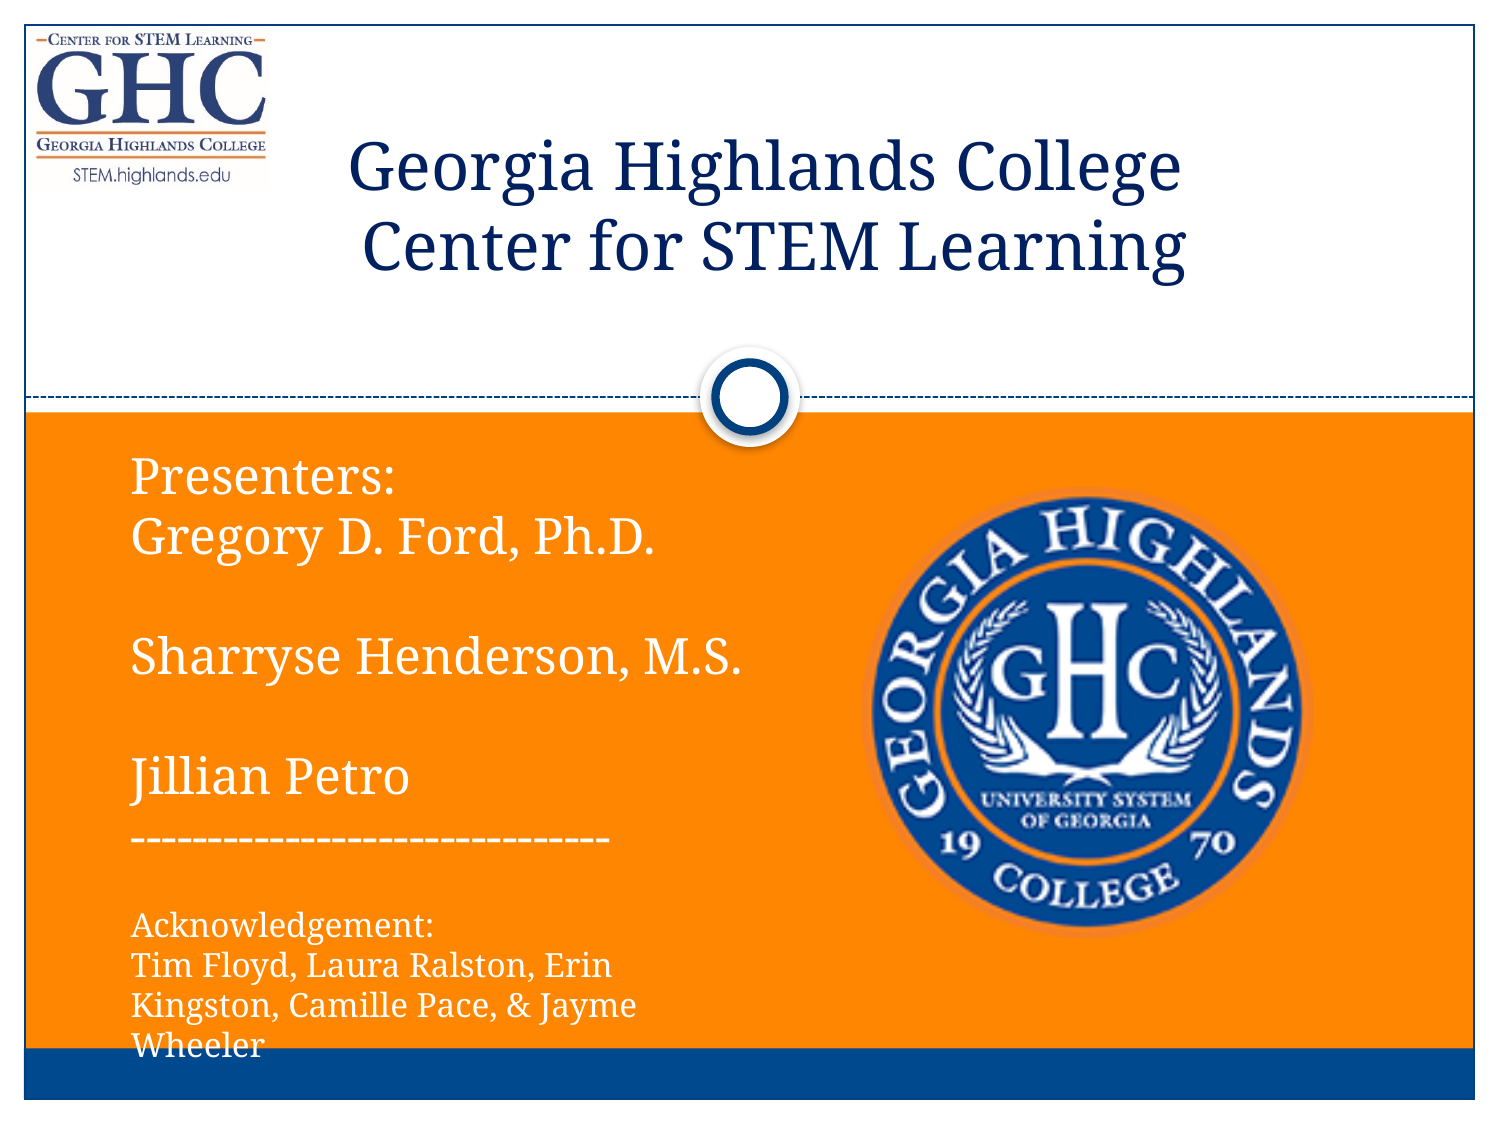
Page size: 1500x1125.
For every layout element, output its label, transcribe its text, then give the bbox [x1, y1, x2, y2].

text_box Presenters: Gregory D. Ford, Ph.D. Sharryse Henderson, M.S. Jillian Petro ------------------------------- Acknowledgement: Tim Floyd, Laura Ralston, Erin Kingston, Camille Pace, & Jayme Wheeler [115, 436, 775, 1072]
picture [29, 27, 270, 191]
picture [862, 487, 1313, 938]
title Georgia Highlands College Center for STEM Learning [55, 115, 1494, 292]
